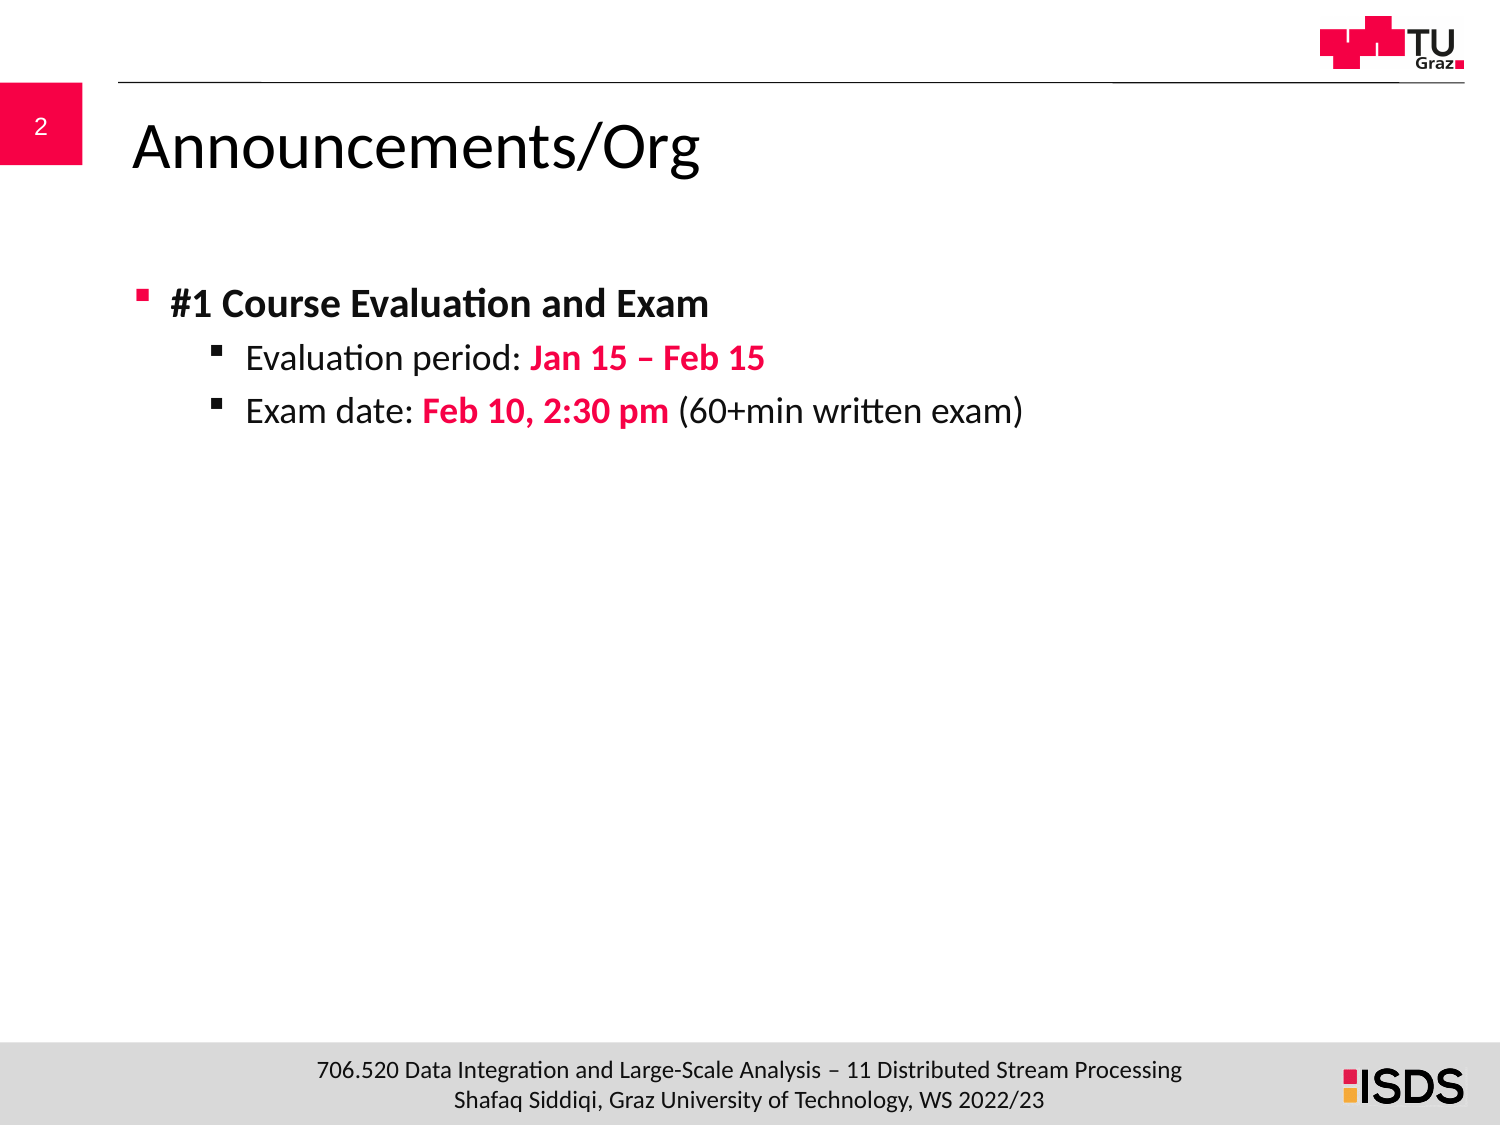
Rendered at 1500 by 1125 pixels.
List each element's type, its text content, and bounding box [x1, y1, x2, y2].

picture [1320, 16, 1464, 69]
list #1 Course Evaluation and Exam Evaluation period: Jan 15 – Feb 15 Exam date: Feb 10, 2:30 pm (60+min written exam) [118, 215, 1463, 1026]
title Announcements/Org [118, 94, 1463, 215]
picture [1339, 1065, 1468, 1107]
